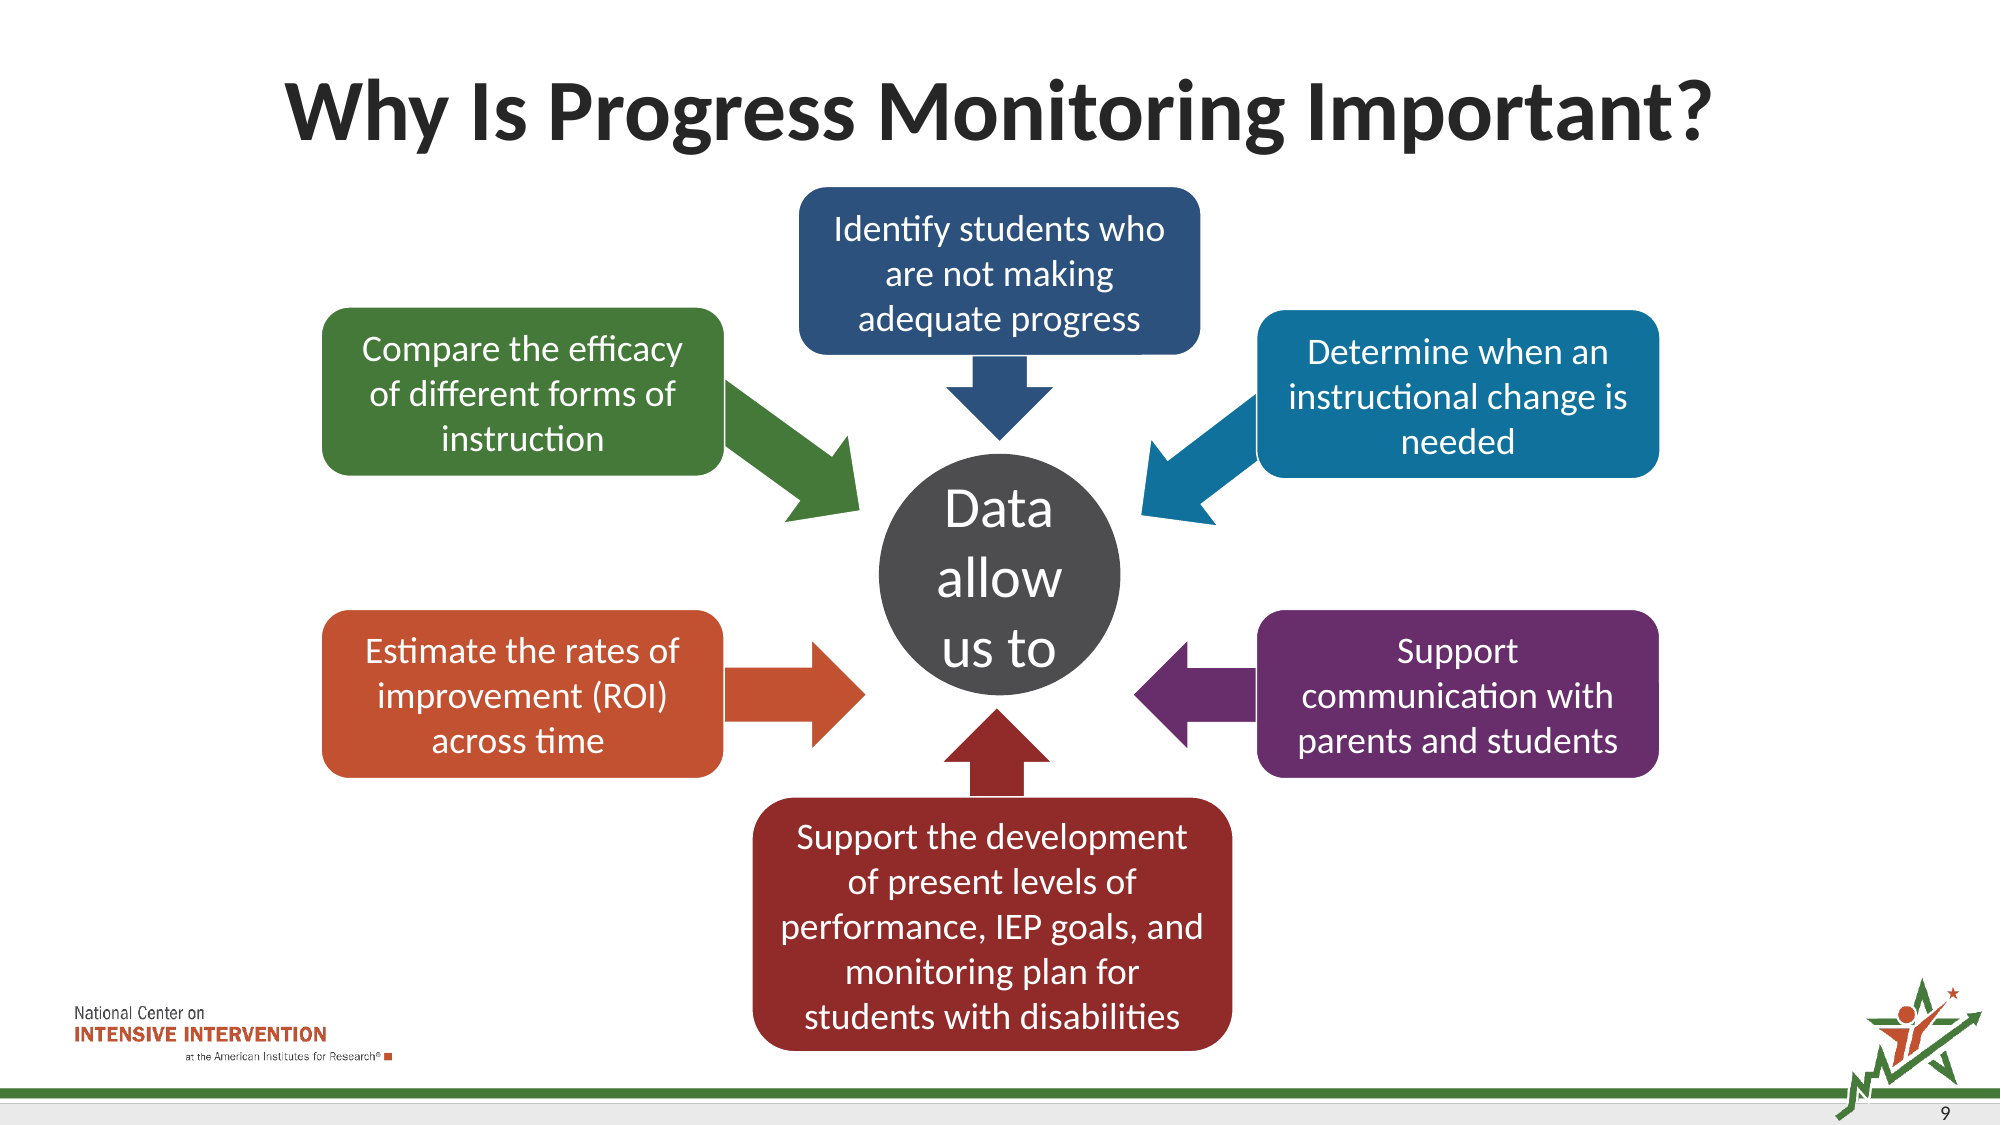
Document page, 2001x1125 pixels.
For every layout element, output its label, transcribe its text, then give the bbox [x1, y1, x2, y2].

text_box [751, 706, 1234, 1052]
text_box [321, 306, 880, 508]
text_box Data allow us to [878, 453, 1121, 696]
title Why Is Progress Monitoring Important? [75, 0, 1925, 210]
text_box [1132, 609, 1660, 779]
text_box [321, 609, 867, 779]
slide_number 9 [1925, 1099, 1951, 1125]
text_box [1119, 309, 1661, 511]
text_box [798, 186, 1202, 443]
picture [0, 0, 2000, 1125]
